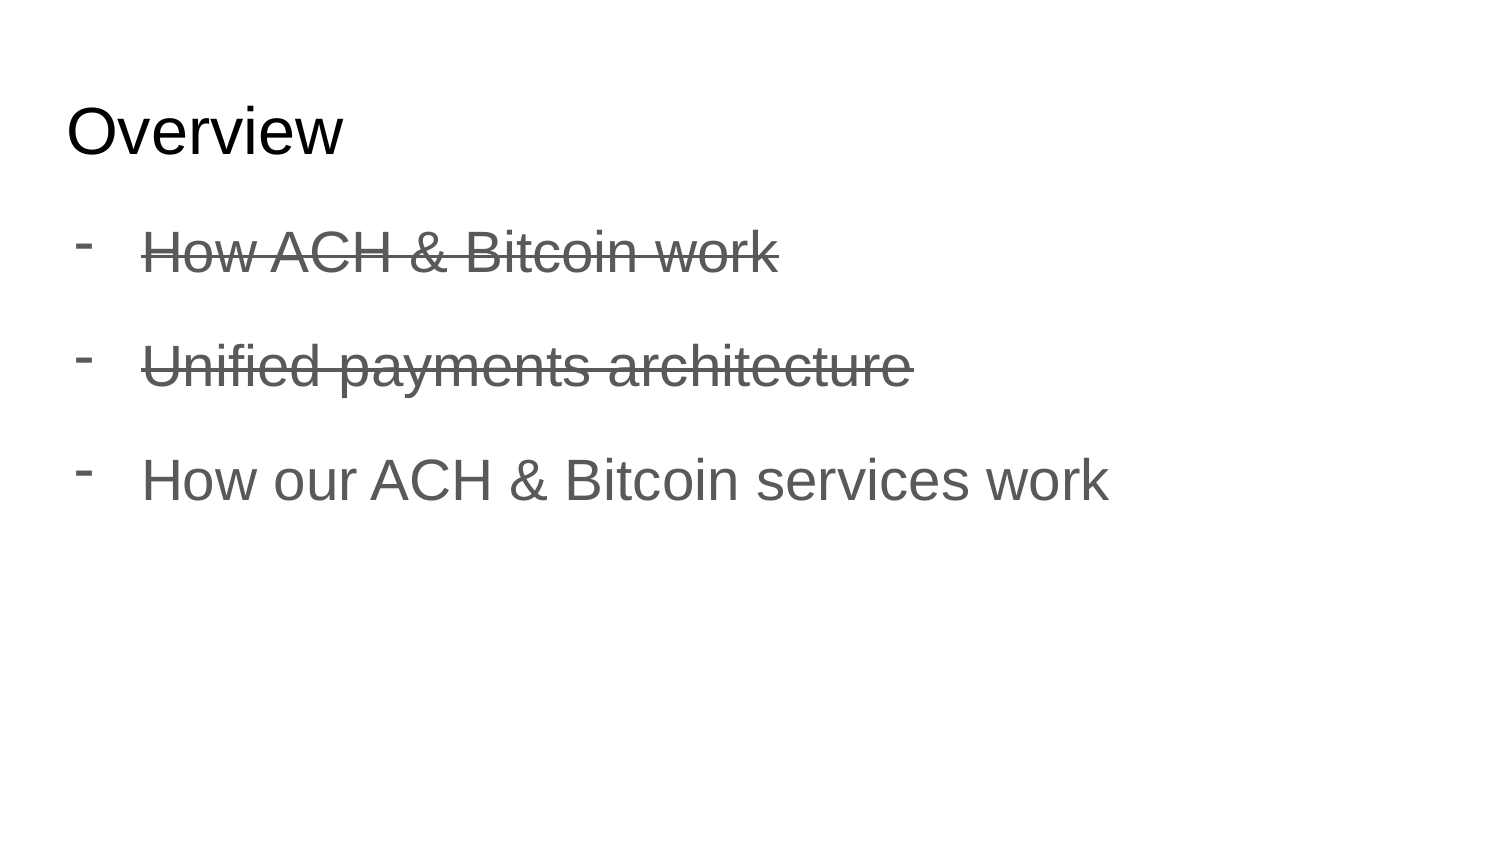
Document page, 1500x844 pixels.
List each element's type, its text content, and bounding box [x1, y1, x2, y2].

list How ACH & Bitcoin work Unified payments architecture How our ACH & Bitcoin services work [51, 189, 1449, 750]
title Overview [51, 72, 1449, 167]
